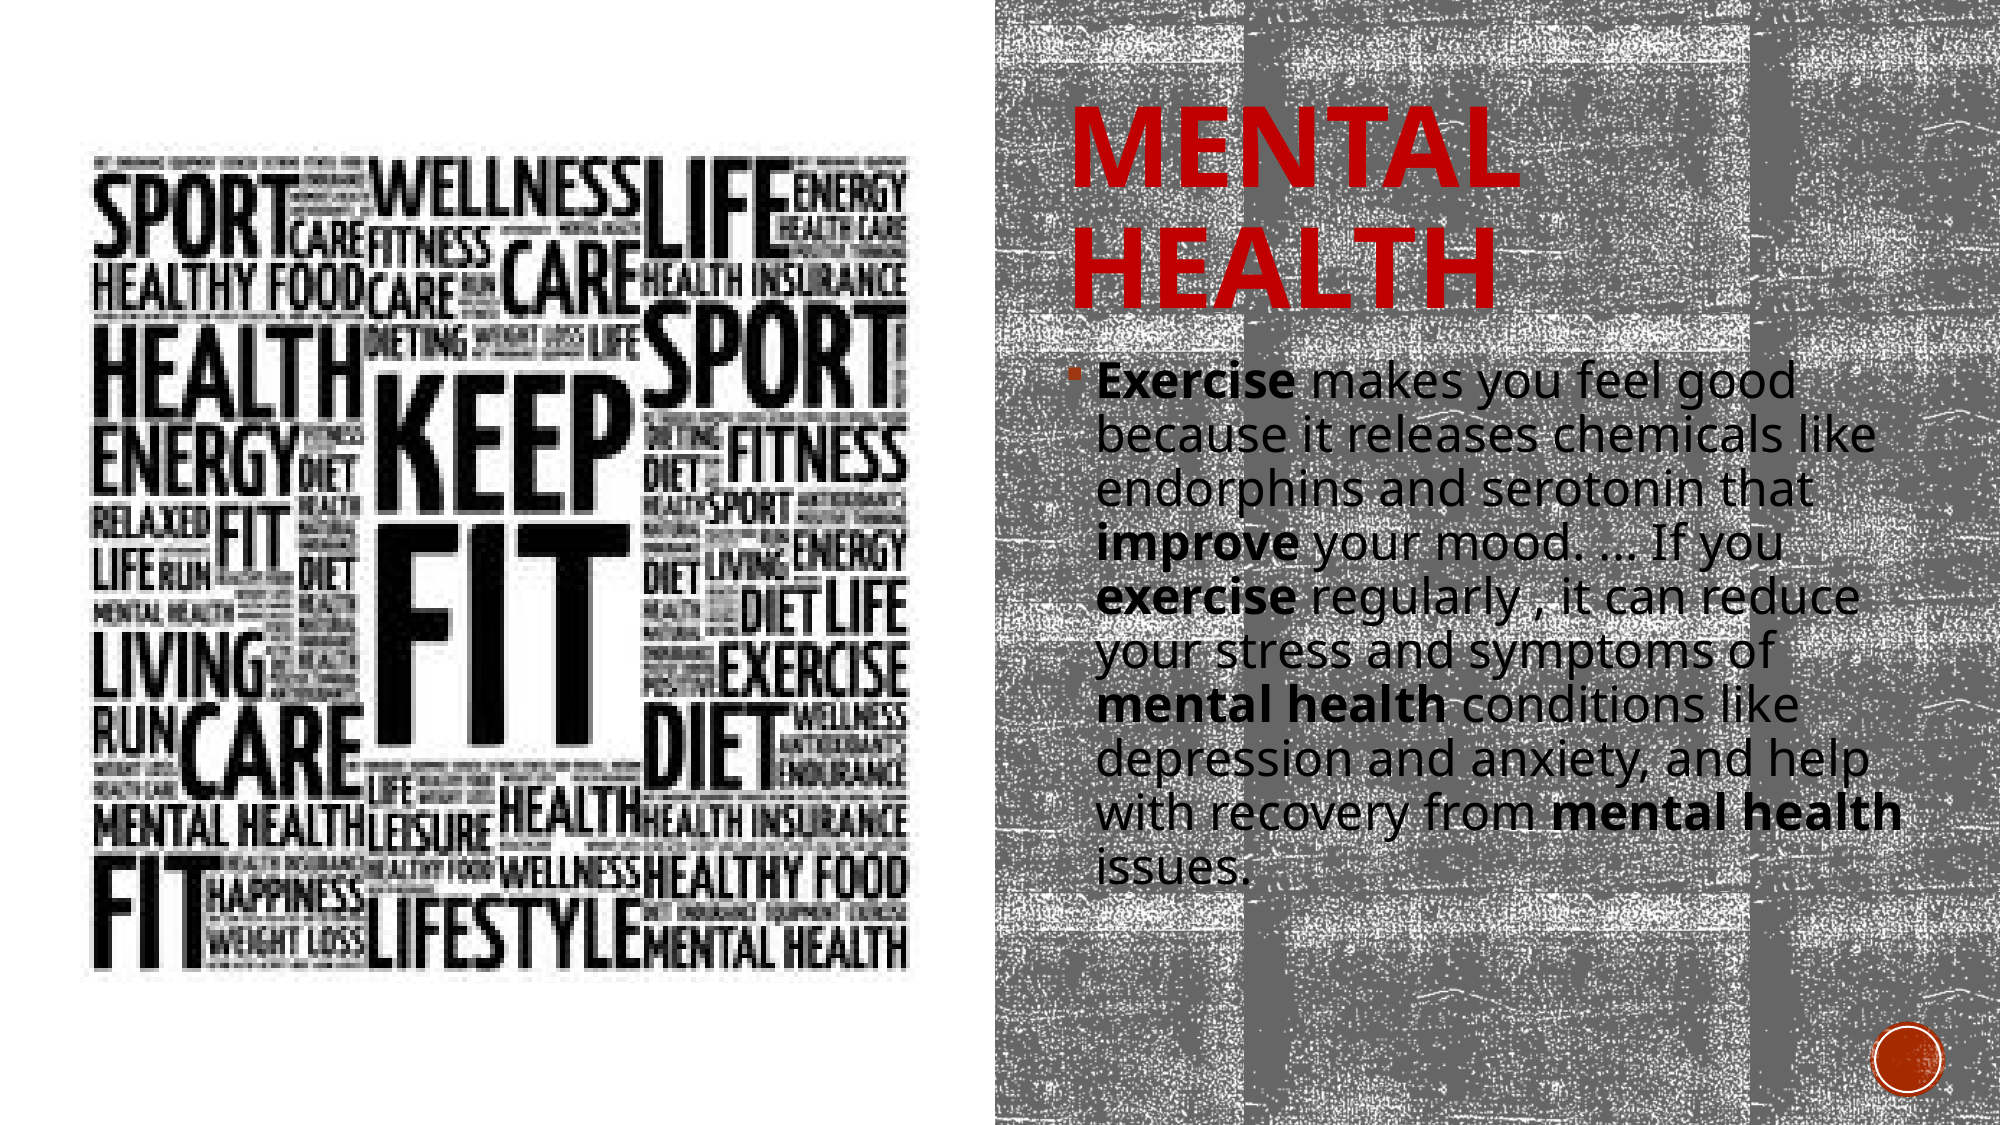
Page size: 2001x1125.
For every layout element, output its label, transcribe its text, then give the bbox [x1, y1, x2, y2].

list Exercise makes you feel good because it releases chemicals like endorphins and serotonin that improve your mood. ... If you exercise regularly , it can reduce your stress and symptoms of mental health conditions like depression and anxiety, and help with recovery from mental health issues. [1050, 348, 1920, 1013]
text_box [994, 0, 2000, 1125]
picture [80, 142, 920, 983]
title Mental health [1050, 79, 1920, 344]
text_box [1872, 1024, 1943, 1096]
